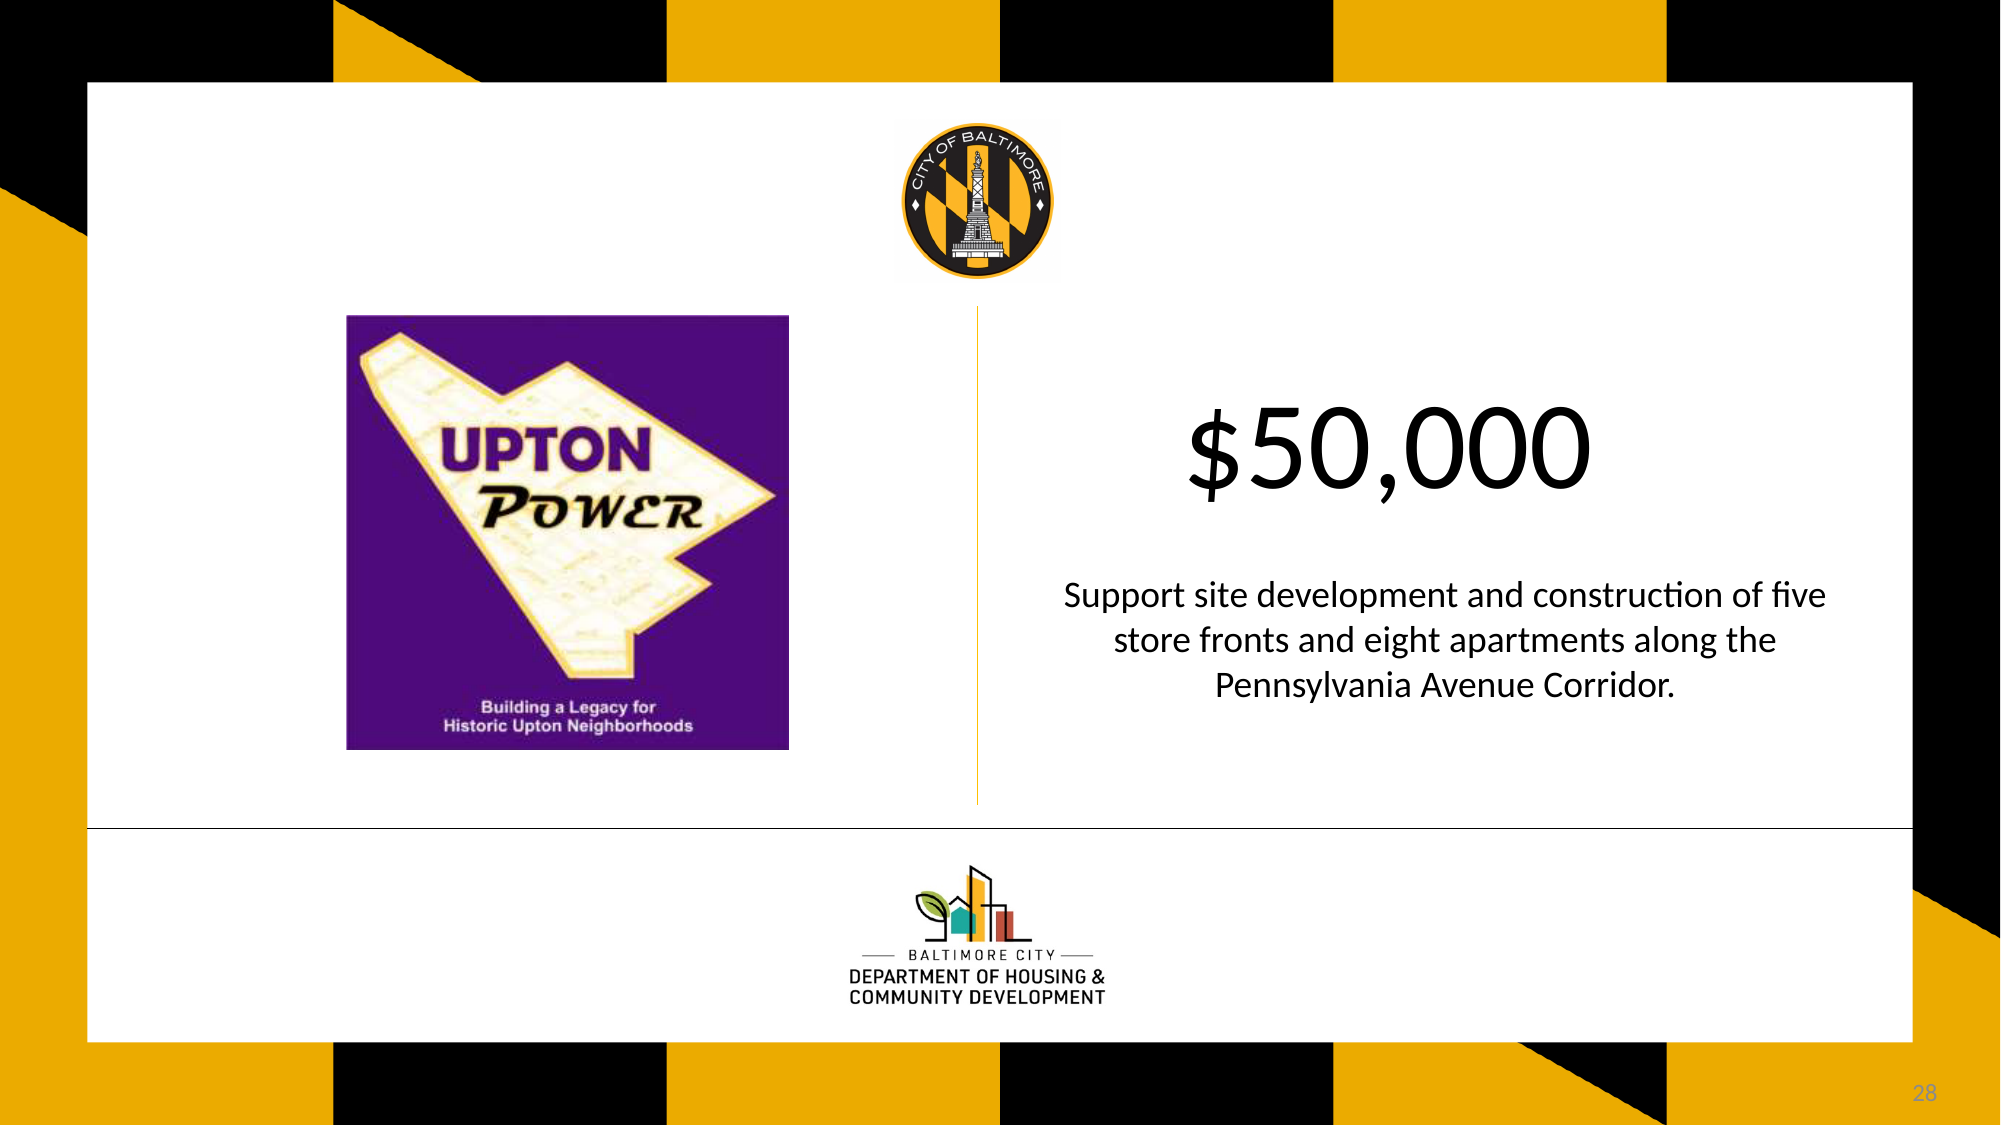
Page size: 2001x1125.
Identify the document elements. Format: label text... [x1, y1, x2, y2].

text_box Support site development and construction of five store fronts and eight apartments along the Pennsylvania Avenue Corridor. [1018, 562, 1874, 712]
text_box $50,000 [1167, 356, 1689, 562]
slide_number 28 [1502, 1061, 1953, 1122]
picture [0, 0, 2001, 1125]
